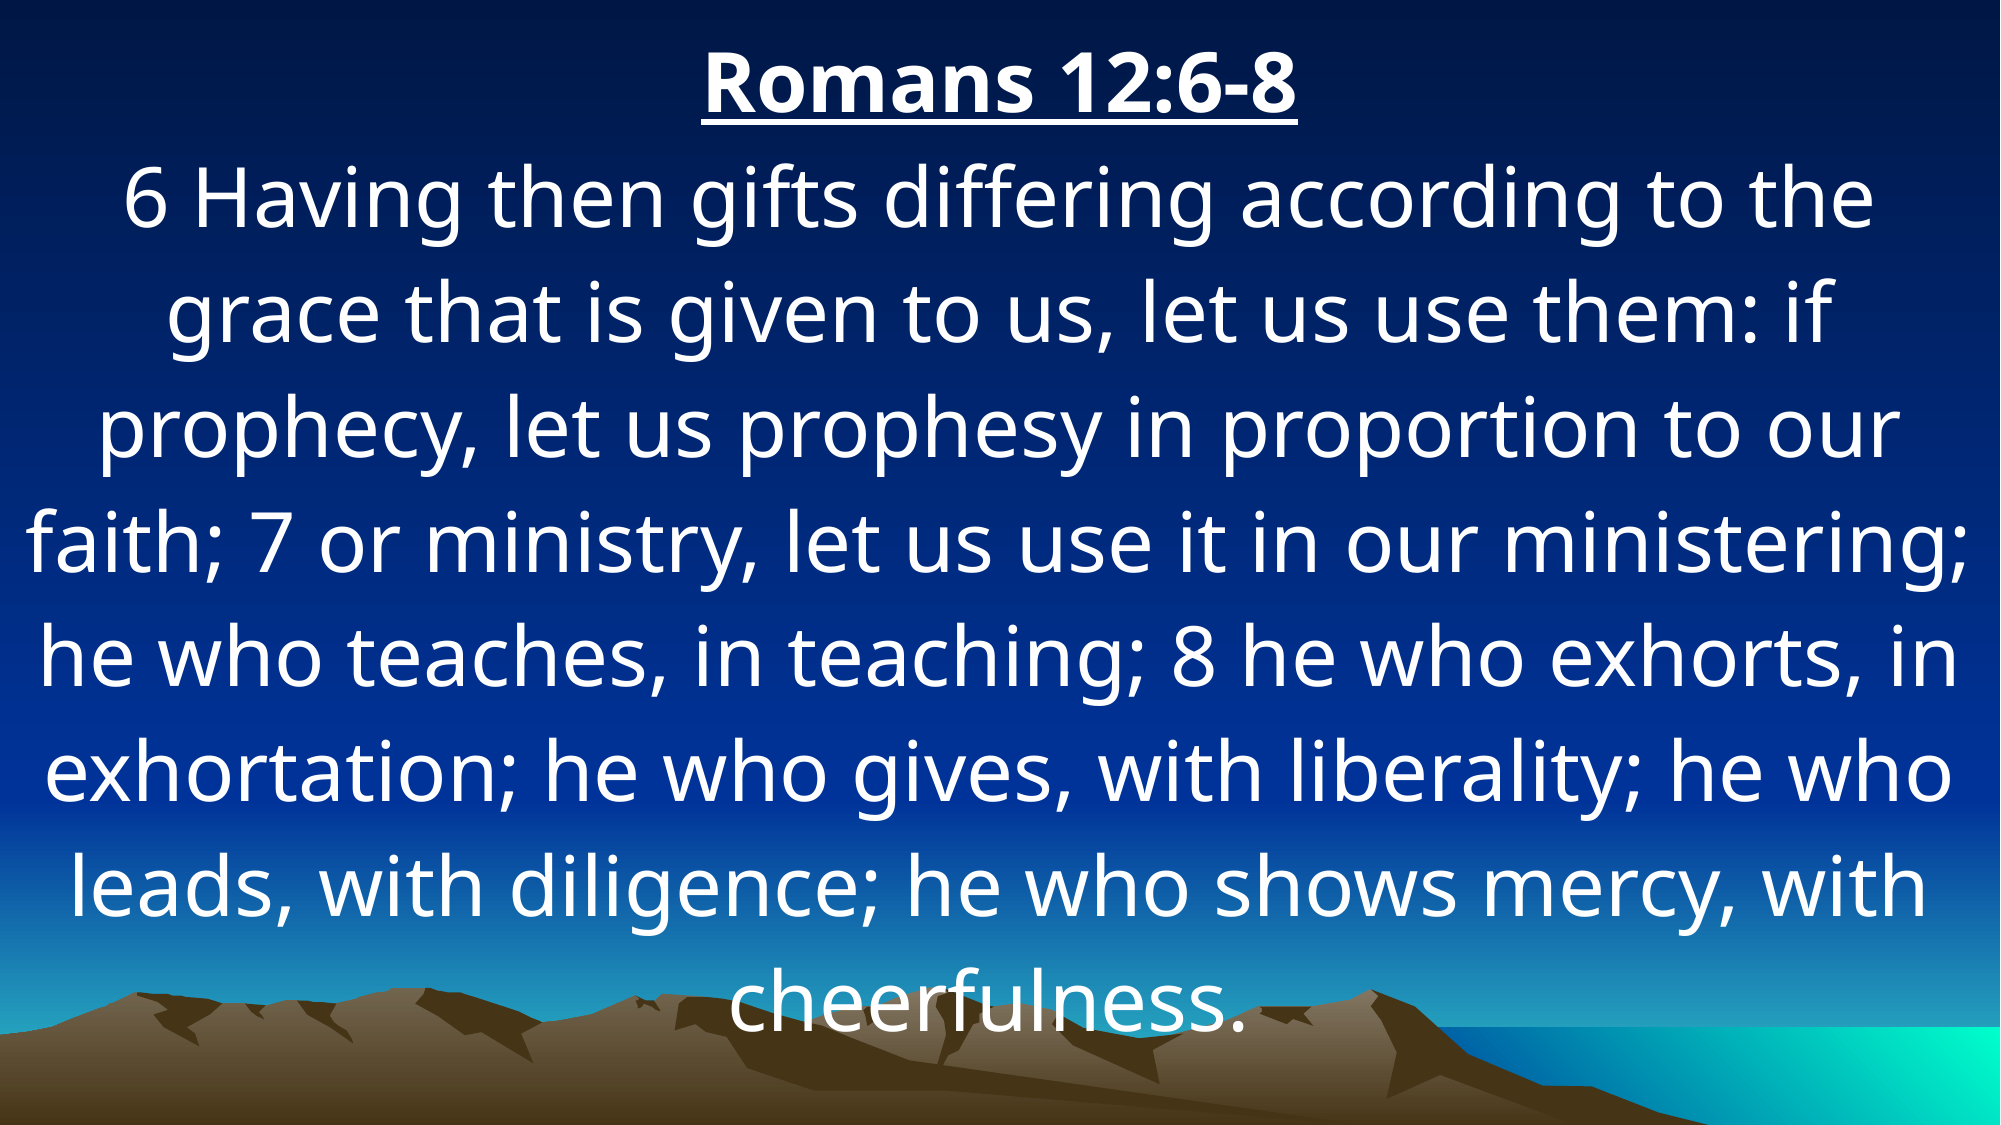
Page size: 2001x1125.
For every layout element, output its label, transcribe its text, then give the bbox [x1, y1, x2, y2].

text_box Romans 12:6-8 6 Having then gifts differing according to the grace that is given to us, let us use them: if prophecy, let us prophesy in proportion to our faith; 7 or ministry, let us use it in our ministering; he who teaches, in teaching; 8 he who exhorts, in exhortation; he who gives, with liberality; he who leads, with diligence; he who shows mercy, with cheerfulness. [0, 6, 2000, 1125]
